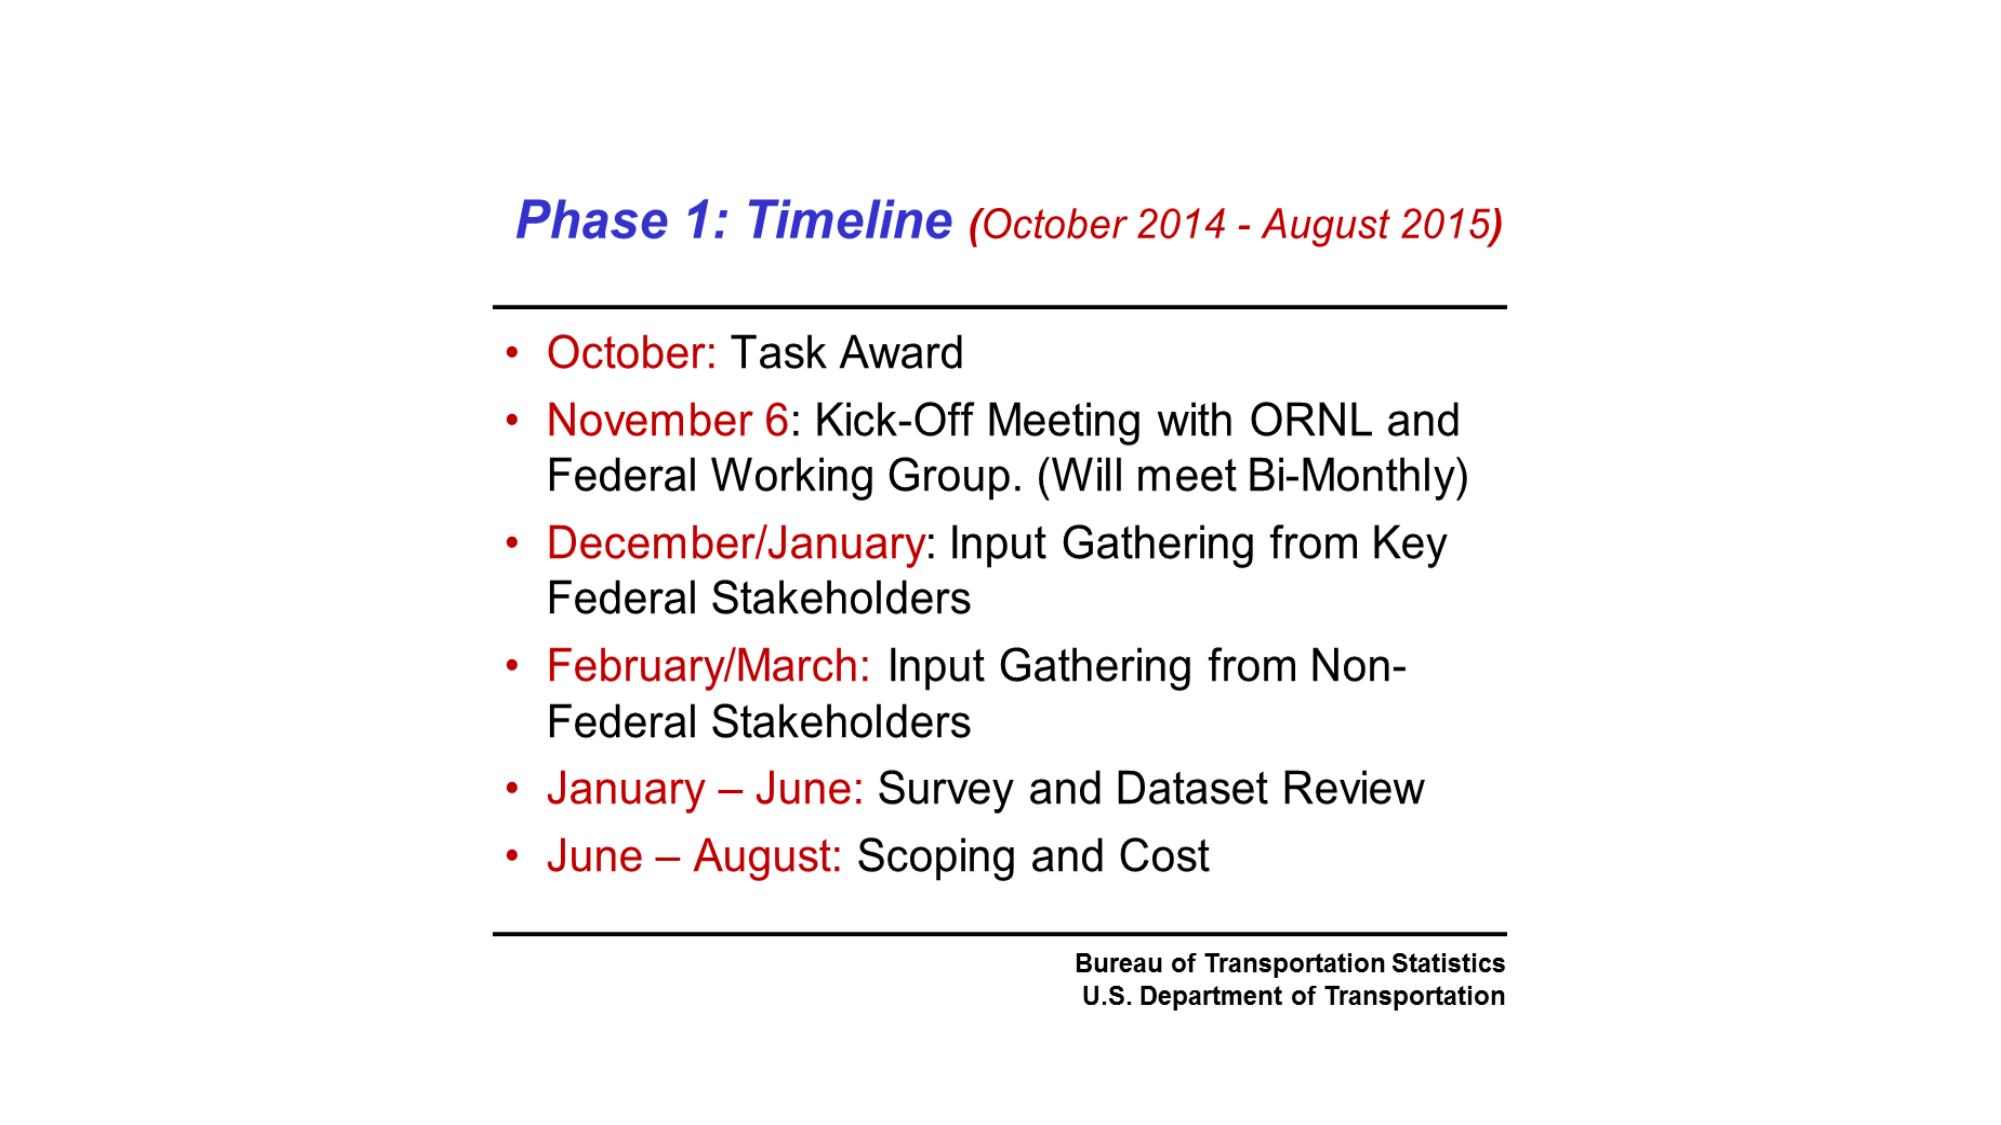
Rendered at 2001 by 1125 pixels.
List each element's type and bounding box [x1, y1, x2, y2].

list [403, 118, 1597, 1014]
